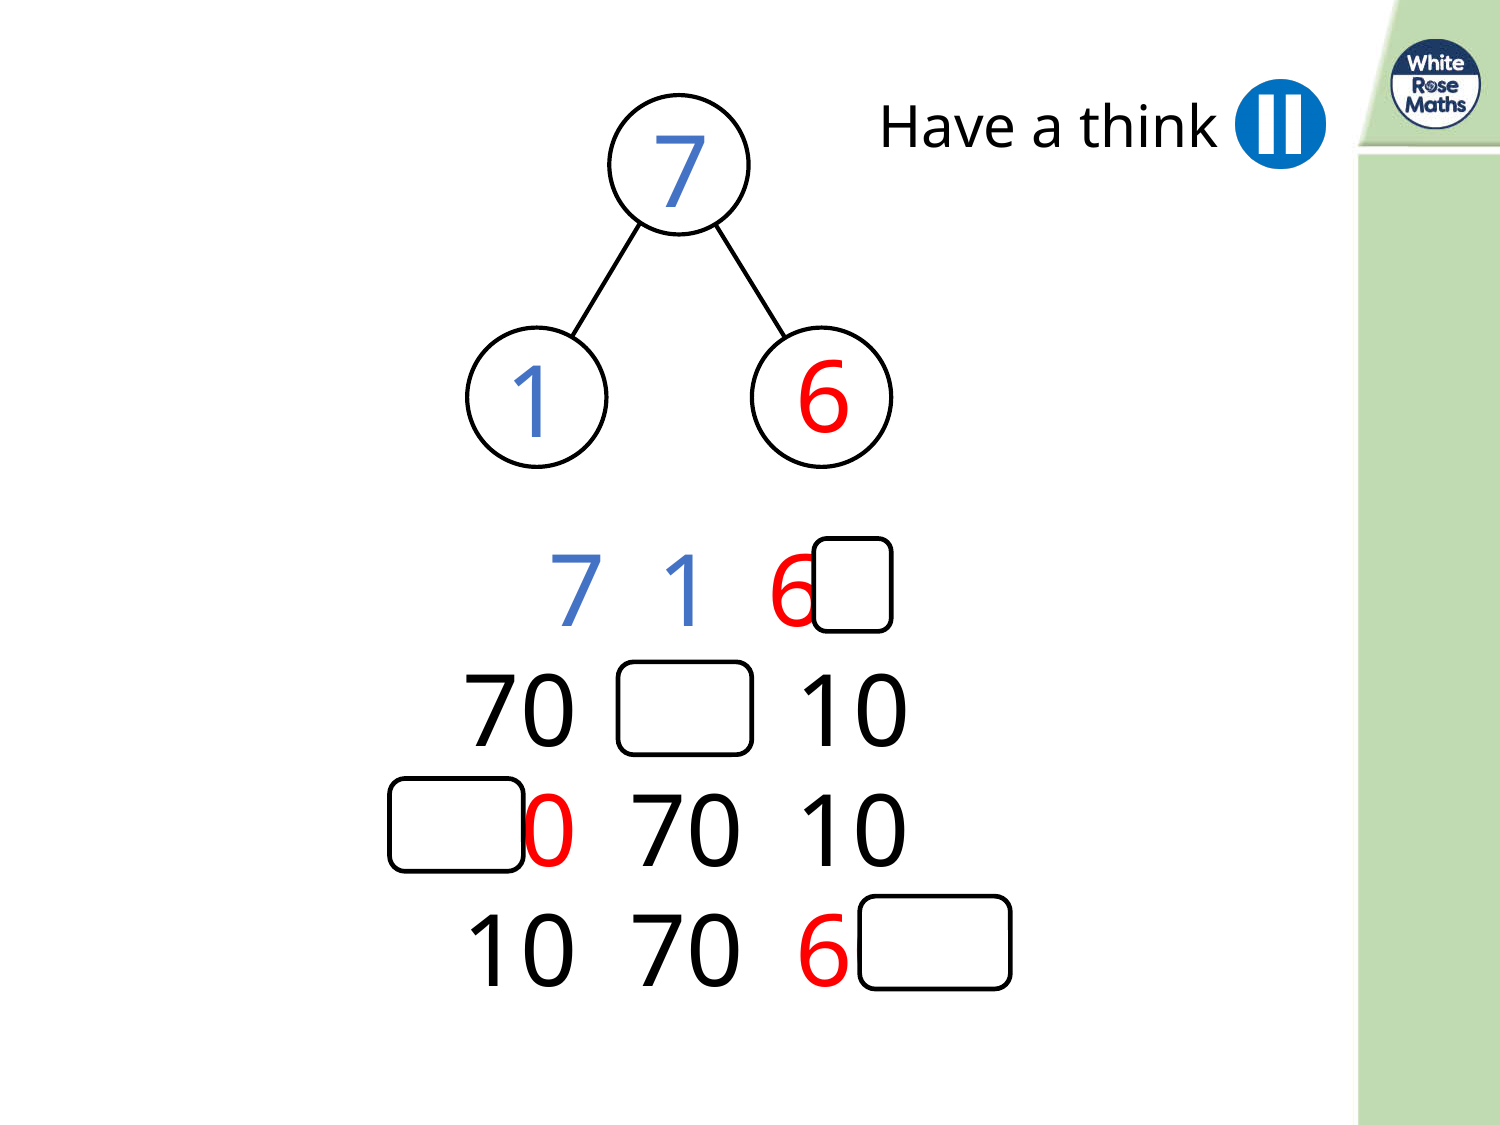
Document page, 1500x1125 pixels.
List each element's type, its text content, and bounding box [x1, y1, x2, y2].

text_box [493, 68, 865, 494]
text_box 1 [453, 329, 493, 465]
text_box [812, 537, 893, 633]
text_box [616, 660, 753, 756]
text_box 6 [865, 325, 905, 460]
text_box Have a think [865, 81, 1235, 167]
picture [0, 0, 1500, 1125]
text_box [858, 895, 1012, 991]
text_box [388, 777, 525, 873]
